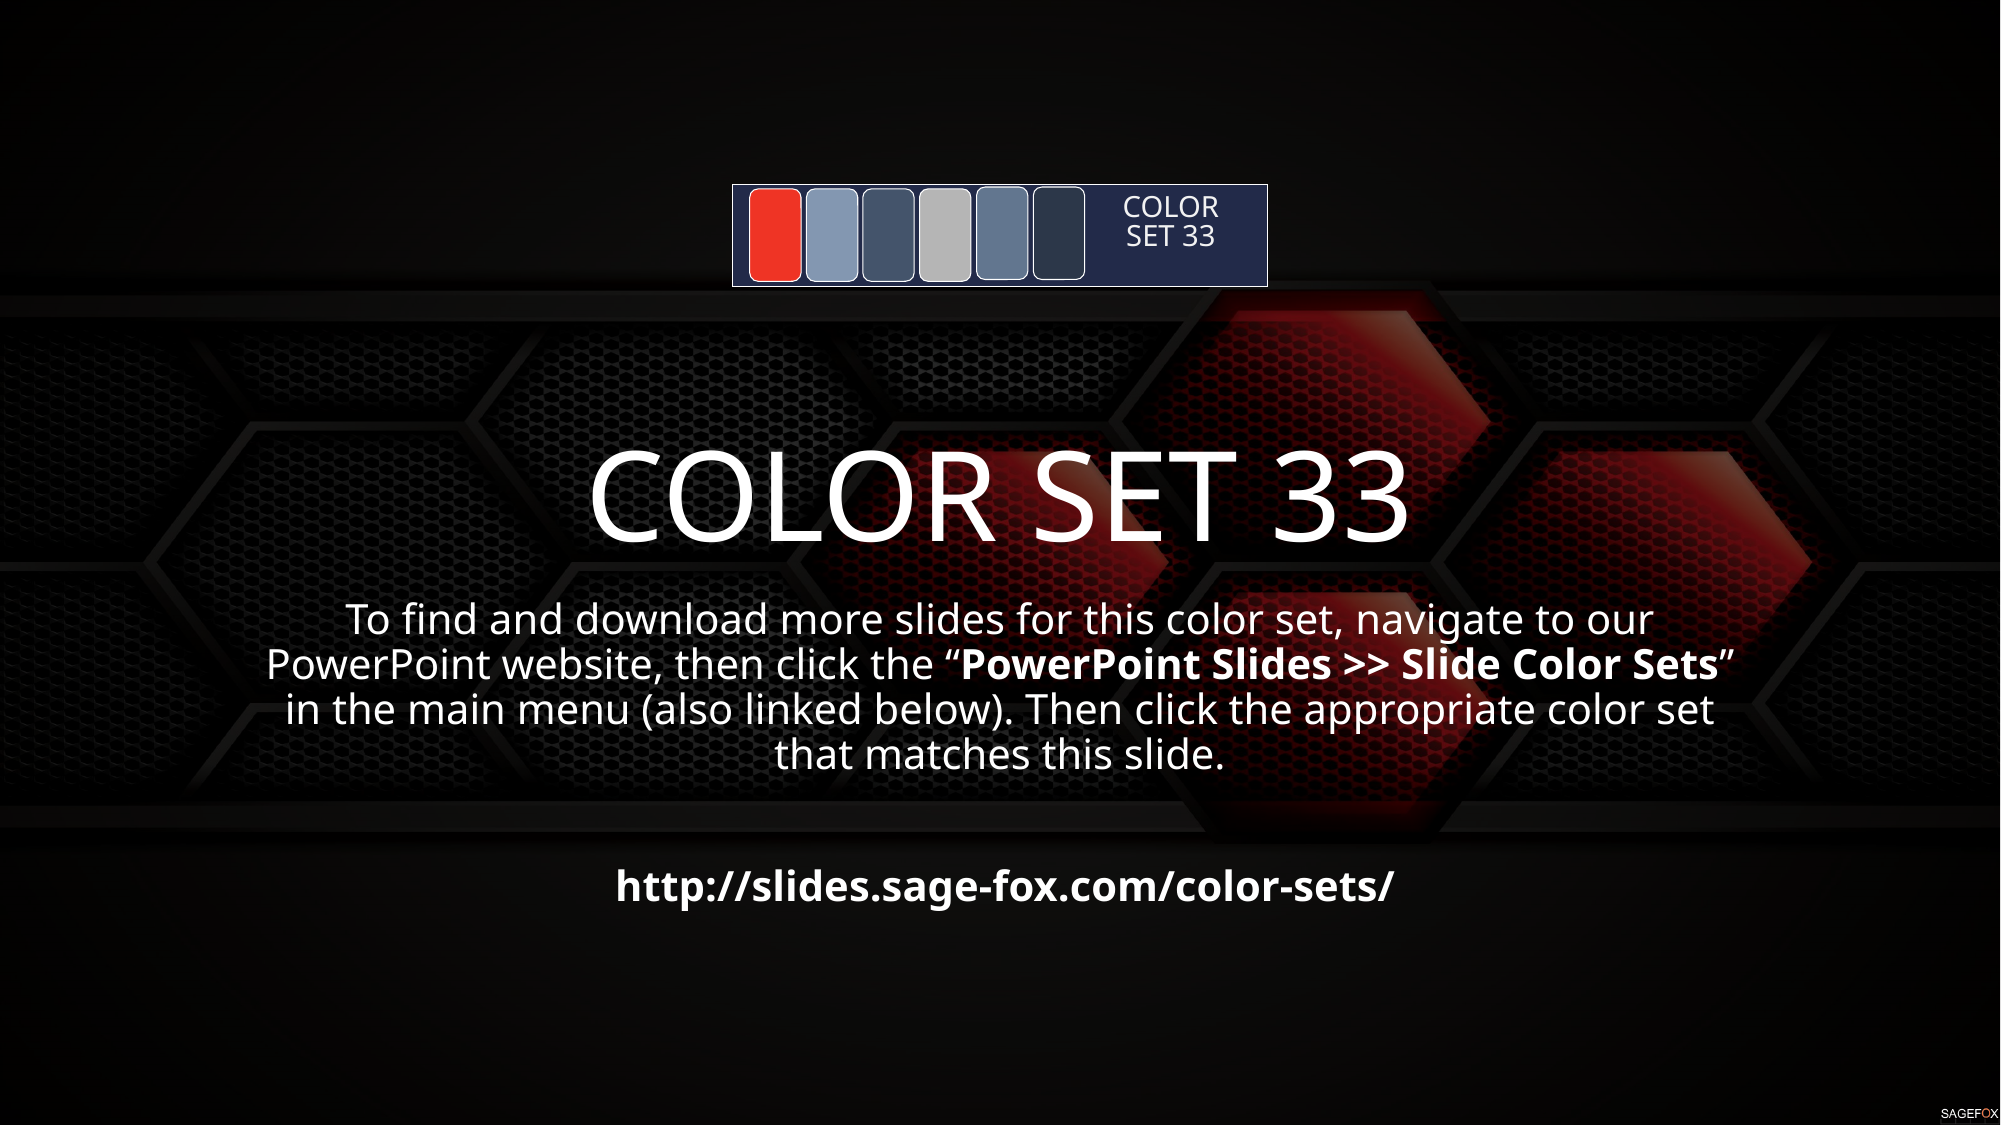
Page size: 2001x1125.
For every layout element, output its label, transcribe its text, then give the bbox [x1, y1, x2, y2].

subtitle To find and download more slides for this color set, navigate to our PowerPoint website, then click the “PowerPoint Slides >> Slide Color Sets” in the main menu (also linked below). Then click the appropriate color set that matches this slide. http://slides.sage-fox.com/color-sets/ [249, 590, 1750, 863]
title COLOR SET 33 [249, 184, 1750, 576]
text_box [732, 184, 1268, 290]
picture [0, 0, 2001, 1125]
